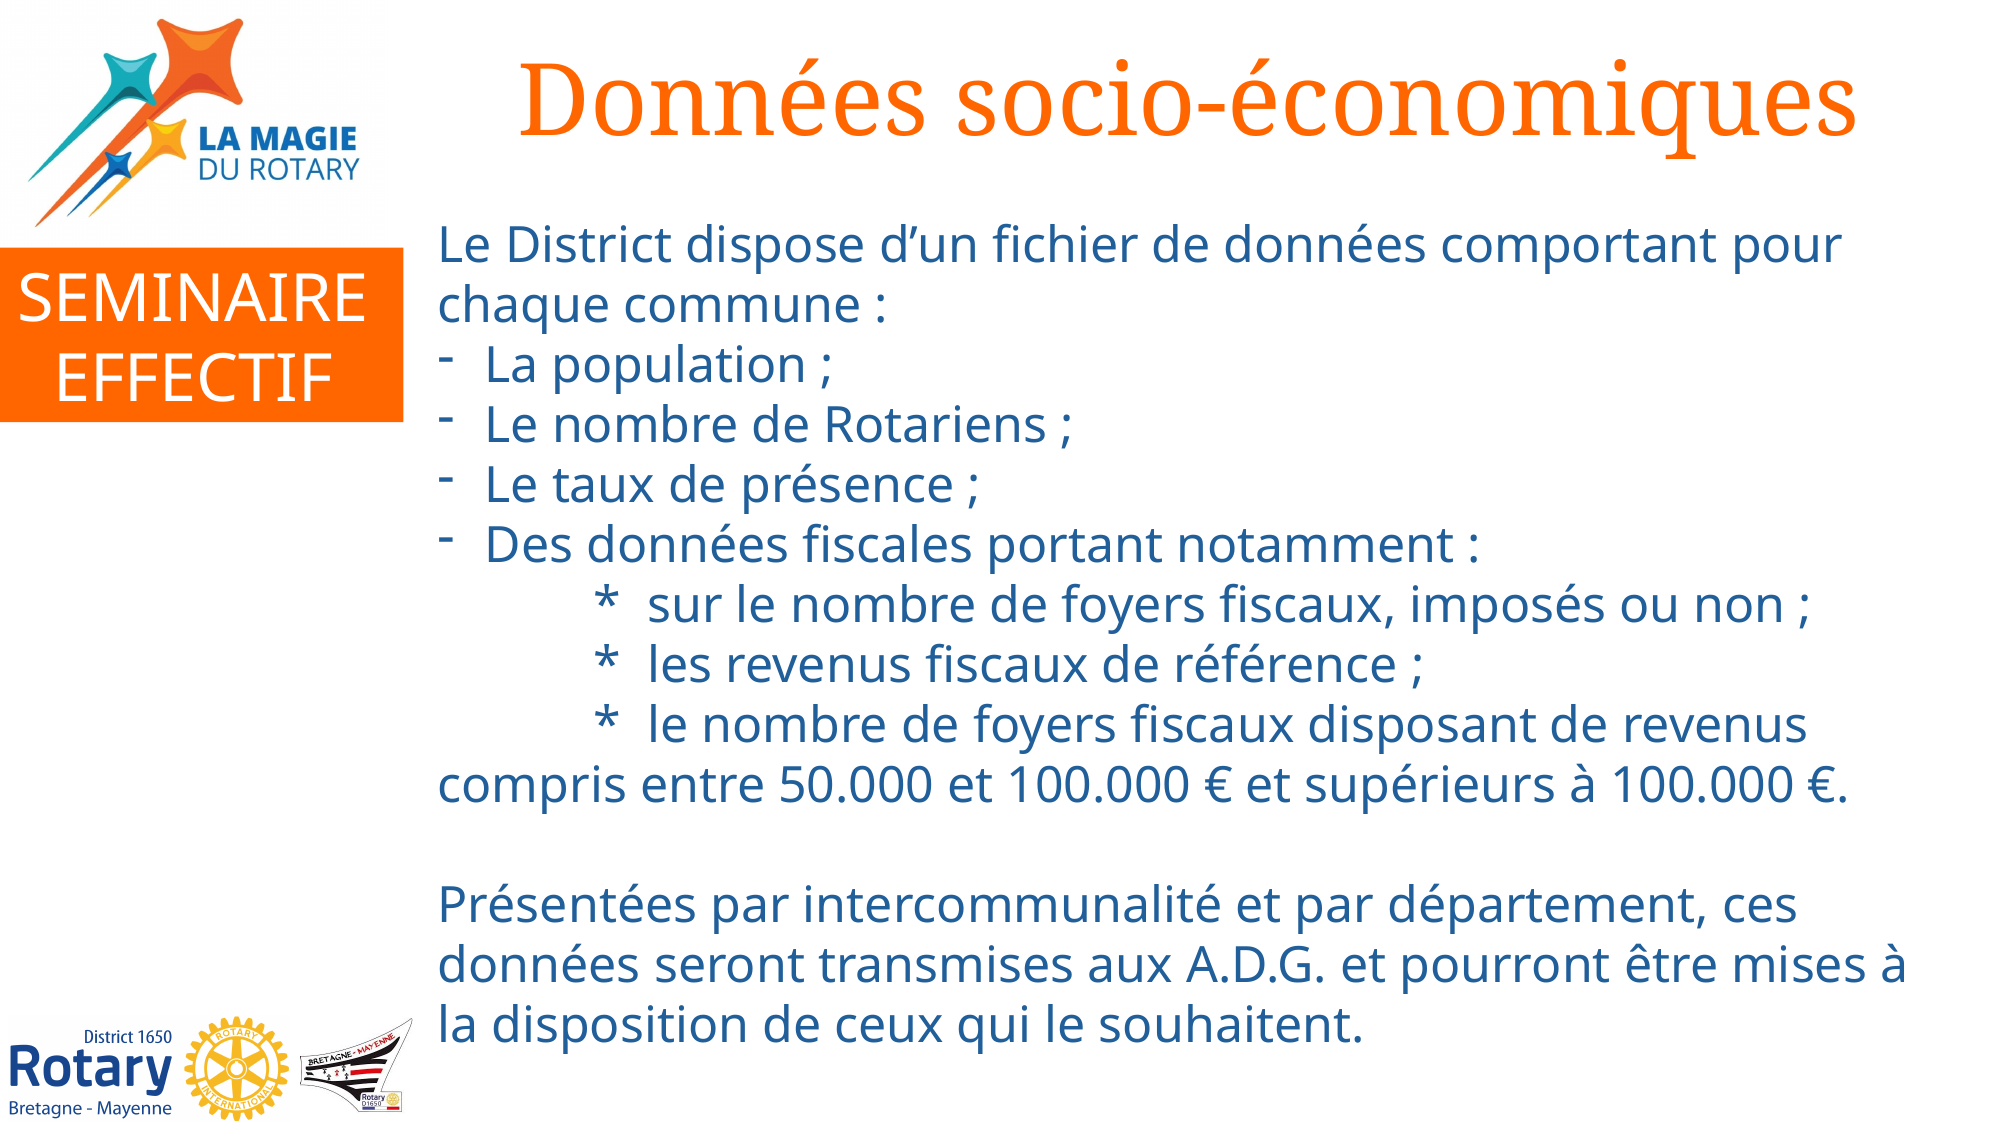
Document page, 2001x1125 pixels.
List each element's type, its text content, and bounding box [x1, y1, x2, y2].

picture [0, 0, 389, 249]
picture [8, 1014, 290, 1123]
picture [299, 1008, 413, 1123]
text_box Le District dispose d’un fichier de données comportant pour chaque commune : La population ; Le nombre de Rotariens ; Le taux de présence ; Des données fiscales portant notamment : * sur le nombre de foyers fiscaux, imposés ou non ; * les revenus fiscaux de référence ; * le nombre de foyers fiscaux disposant de revenus compris entre 50.000 et 100.000 € et supérieurs à 100.000 €. Présentées par intercommunalité et par département, ces données seront transmises aux A.D.G. et pourront être mises à la disposition de ceux qui le souhaitent. [423, 205, 1964, 1060]
text_box Données socio-économiques [404, 28, 2000, 164]
text_box SEMINAIRE EFFECTIF [0, 247, 404, 423]
